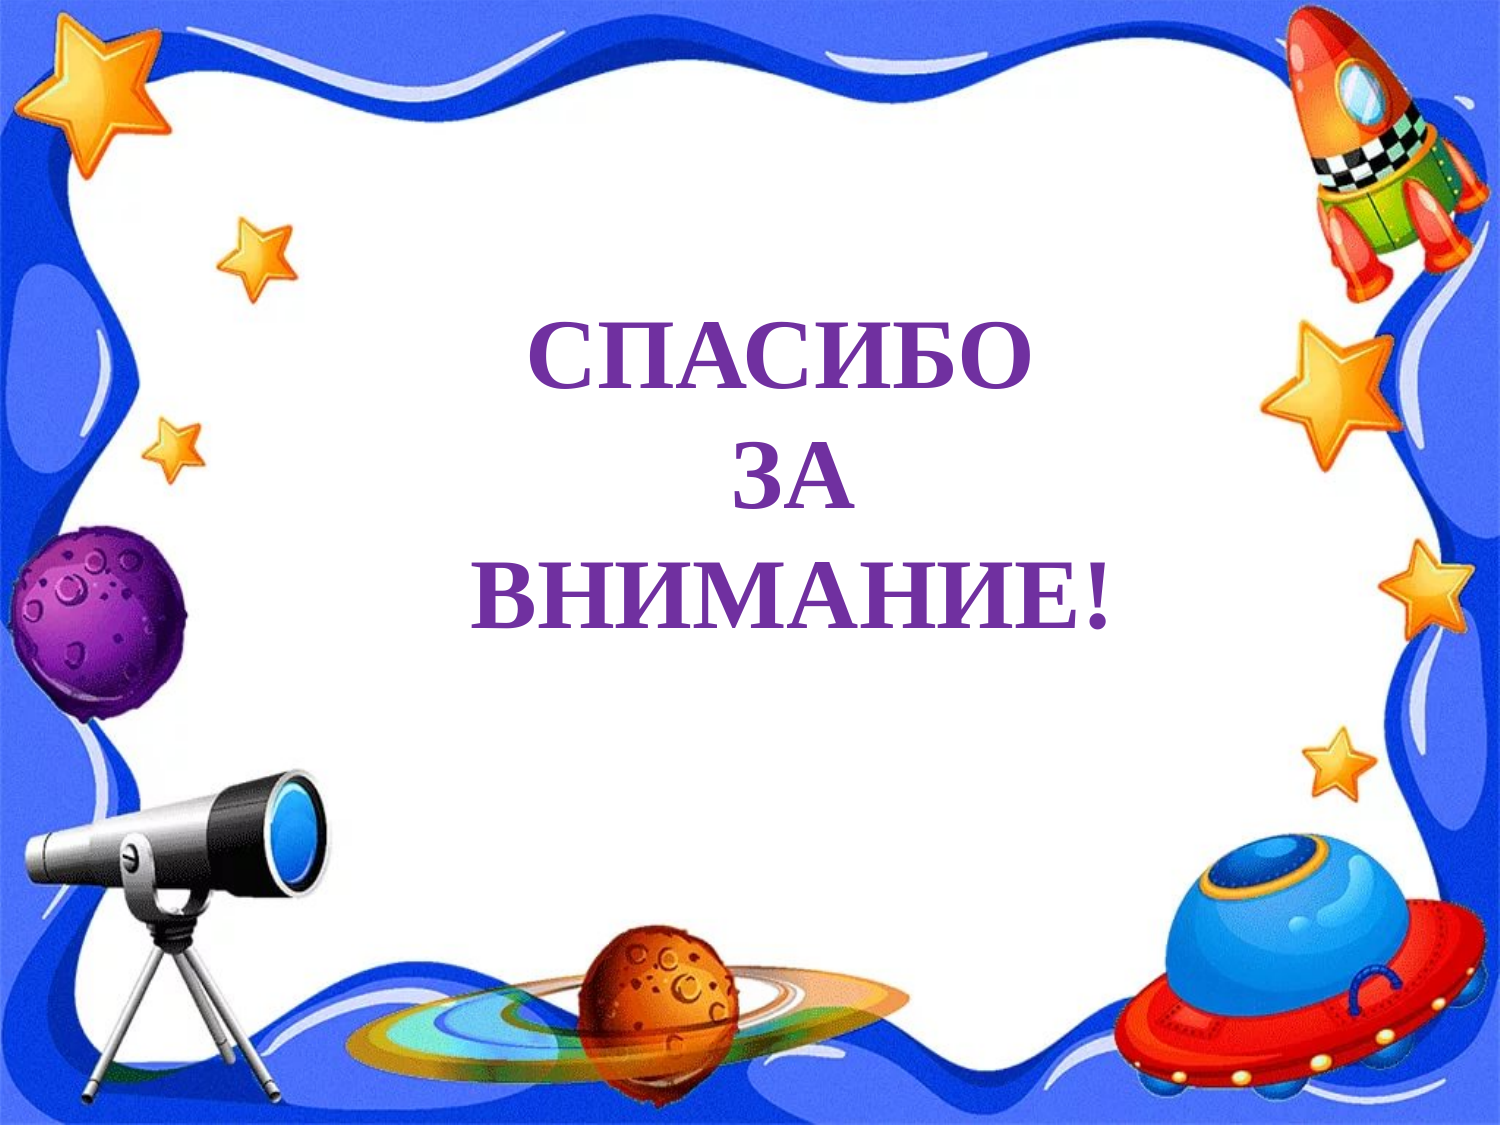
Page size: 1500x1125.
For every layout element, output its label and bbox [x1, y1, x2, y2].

list [0, 0, 1500, 1125]
